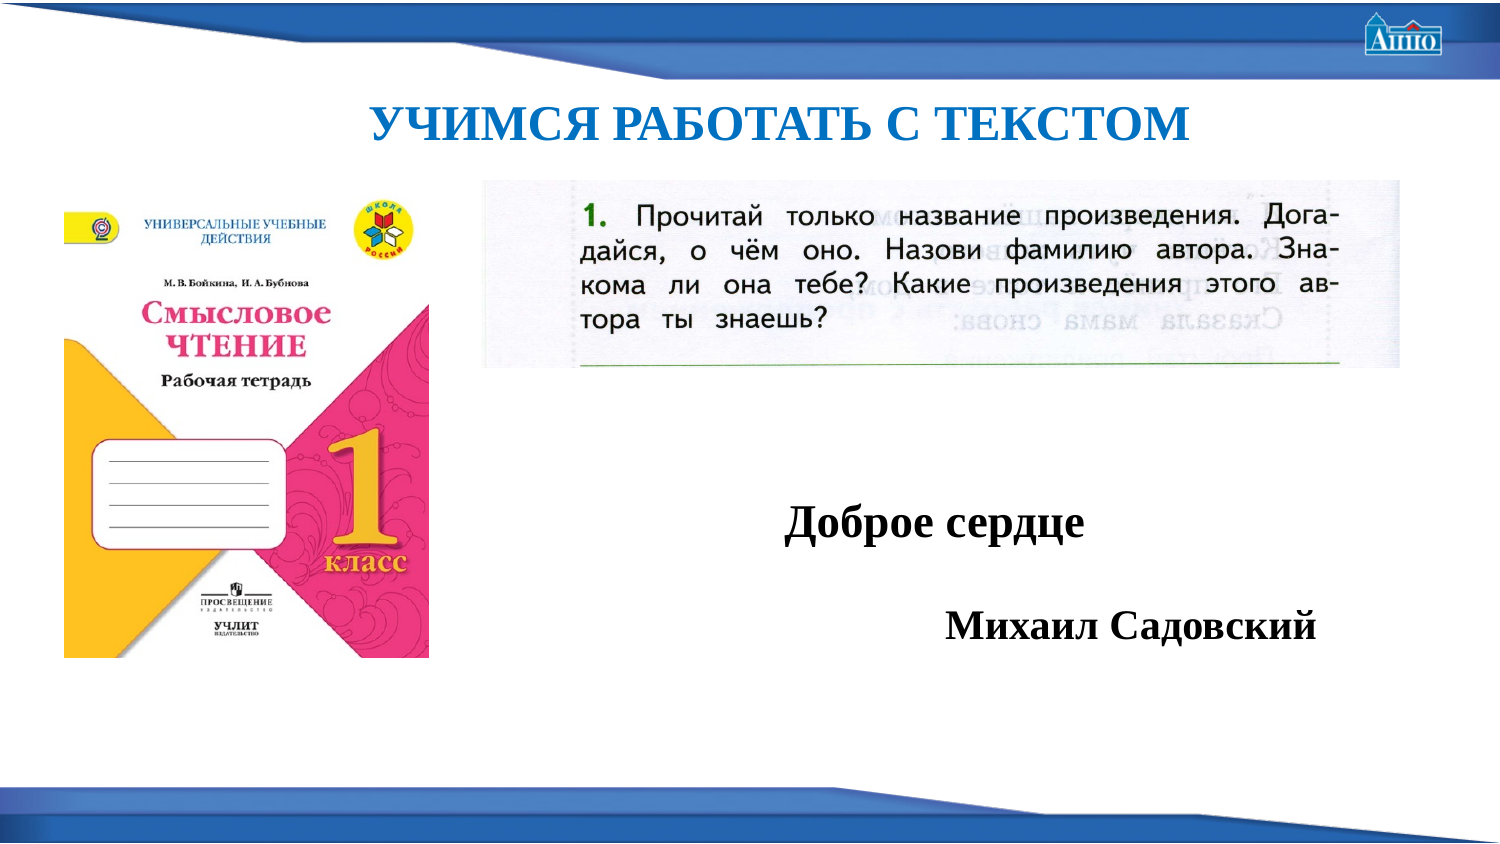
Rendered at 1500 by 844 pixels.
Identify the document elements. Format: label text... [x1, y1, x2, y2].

picture [64, 184, 429, 658]
picture [481, 180, 1400, 368]
picture [0, 787, 1500, 843]
text_box УЧИМСЯ РАБОТАТЬ С ТЕКСТОМ [171, 88, 1388, 158]
text_box Доброе сердце Михаил Садовский [537, 483, 1332, 656]
picture [0, 3, 1500, 80]
